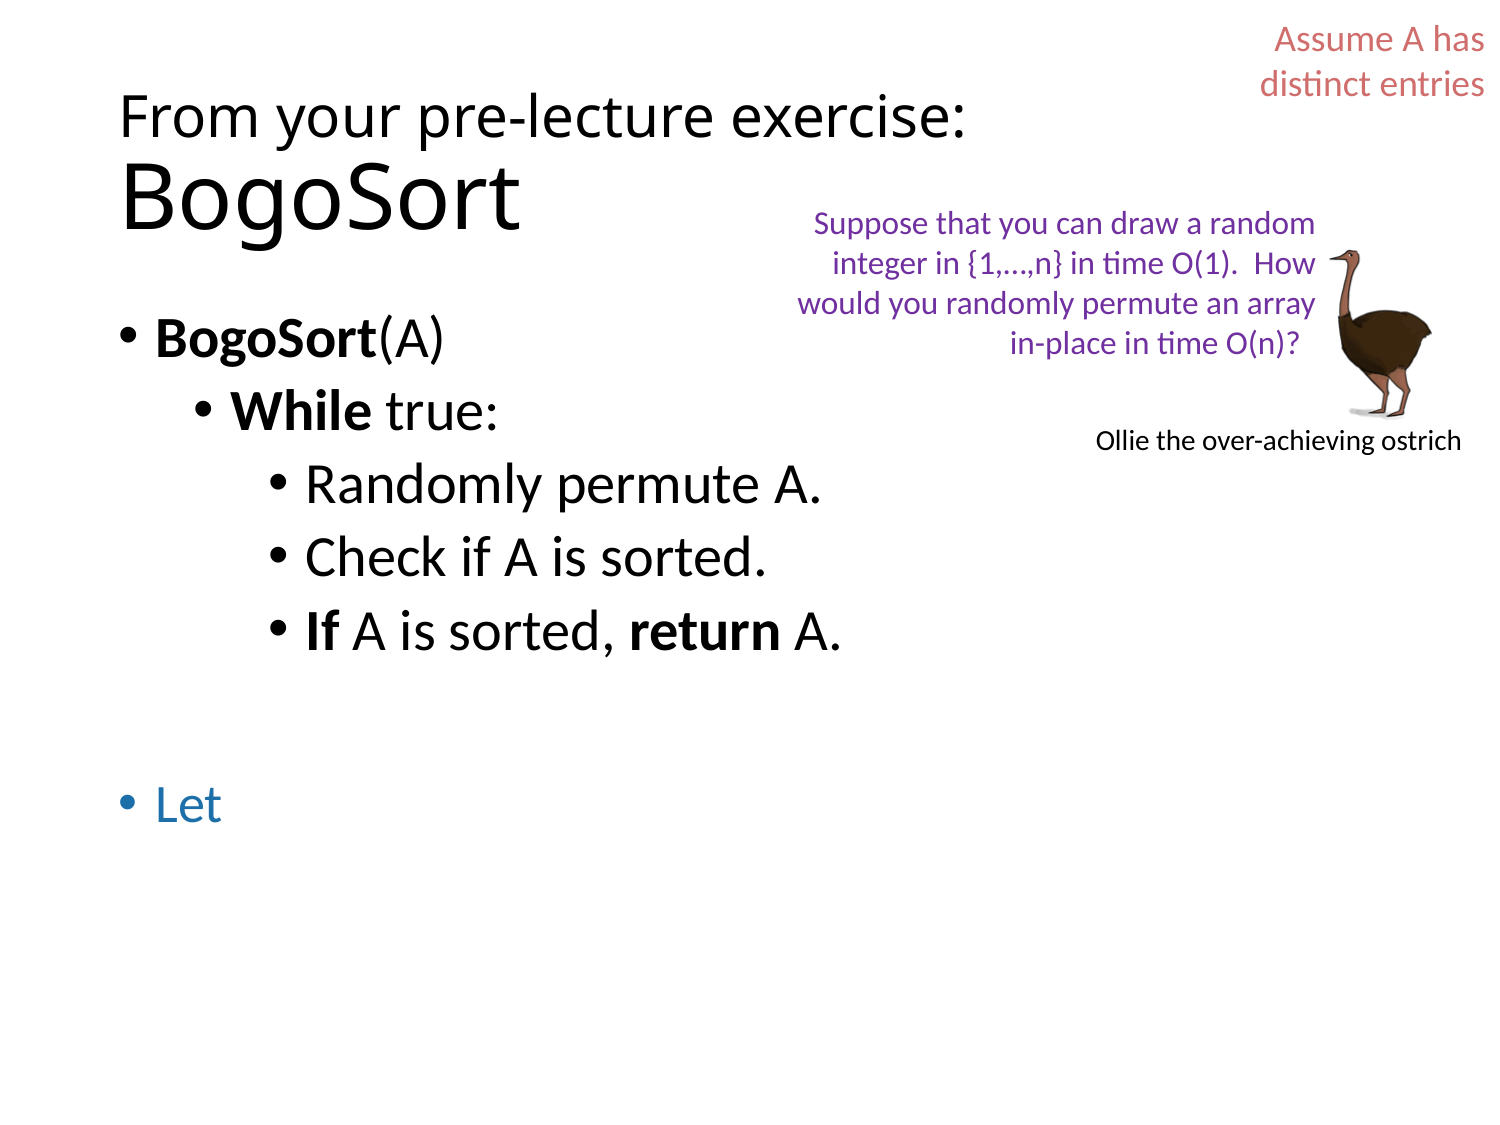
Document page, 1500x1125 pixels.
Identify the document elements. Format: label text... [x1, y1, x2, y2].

title From your pre-lecture exercise: BogoSort [103, 59, 1397, 278]
text_box Ollie the over-achieving ostrich [1081, 414, 1500, 464]
picture [1315, 235, 1445, 426]
text_box Suppose that you can draw a random integer in {1,…,n} in time O(1). How would you randomly permute an array in-place in time O(n)? [766, 193, 1331, 369]
text_box Assume A has distinct entries [1183, 6, 1500, 112]
